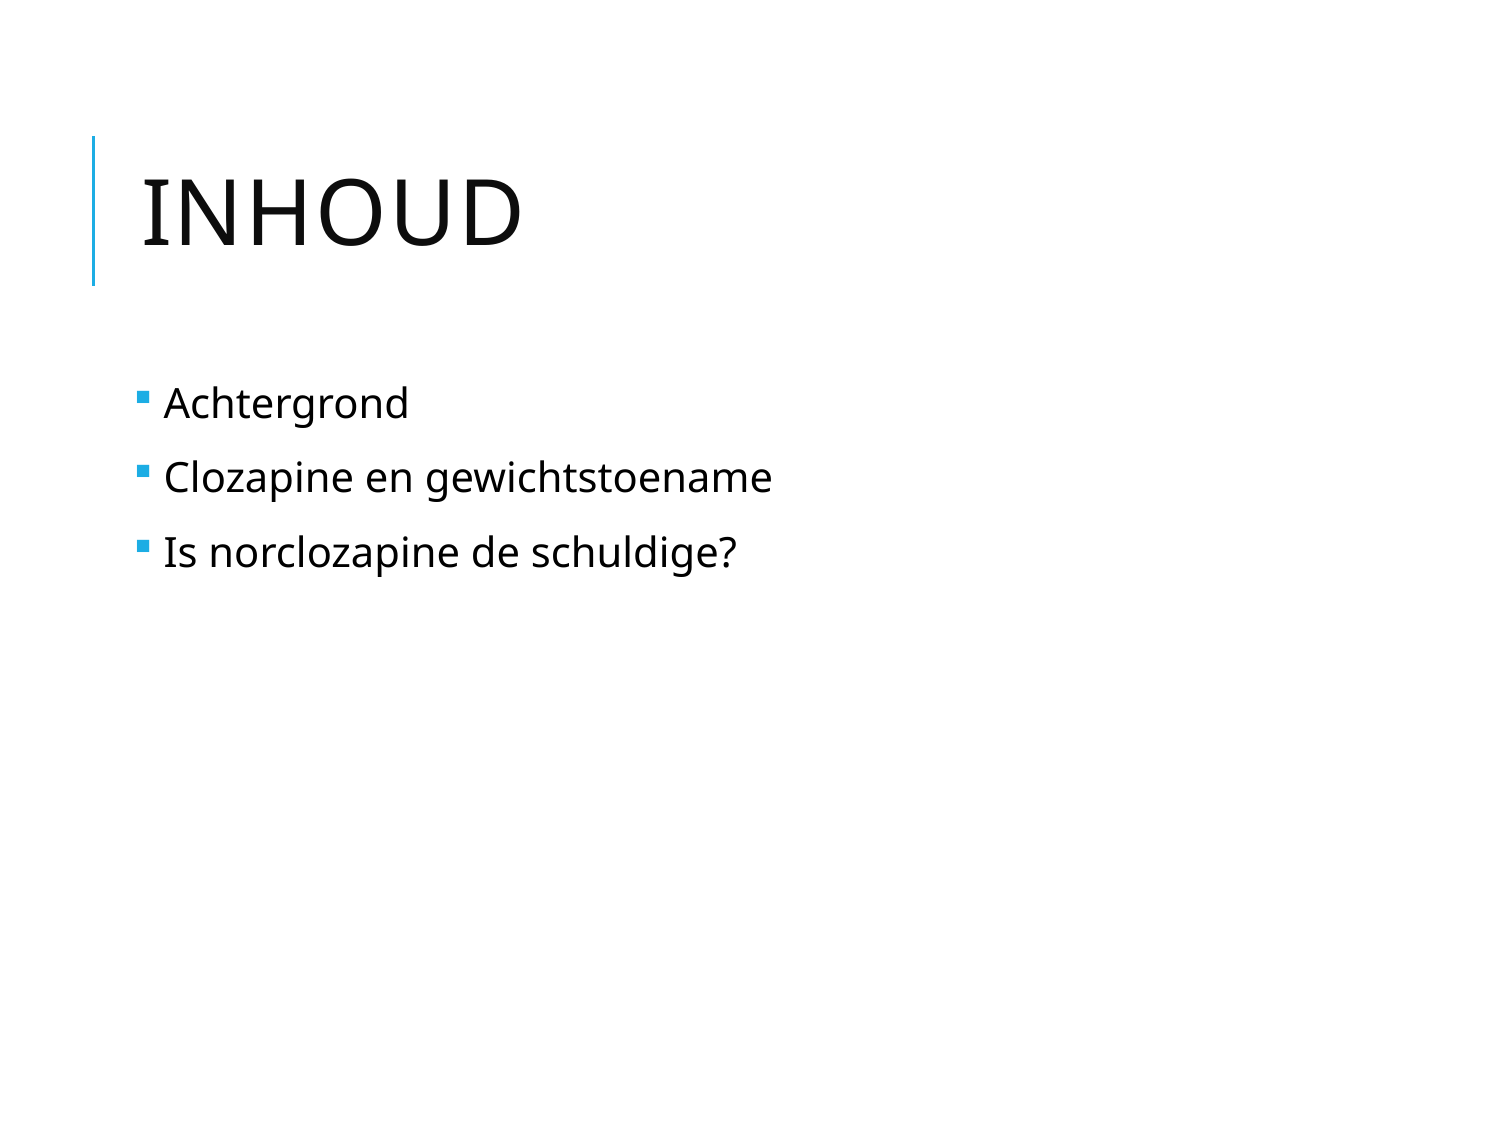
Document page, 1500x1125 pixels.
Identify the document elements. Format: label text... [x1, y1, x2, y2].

title Inhoud [126, 96, 1322, 342]
list Achtergrond Clozapine en gewichtstoename Is norclozapine de schuldige? [126, 375, 1322, 1035]
